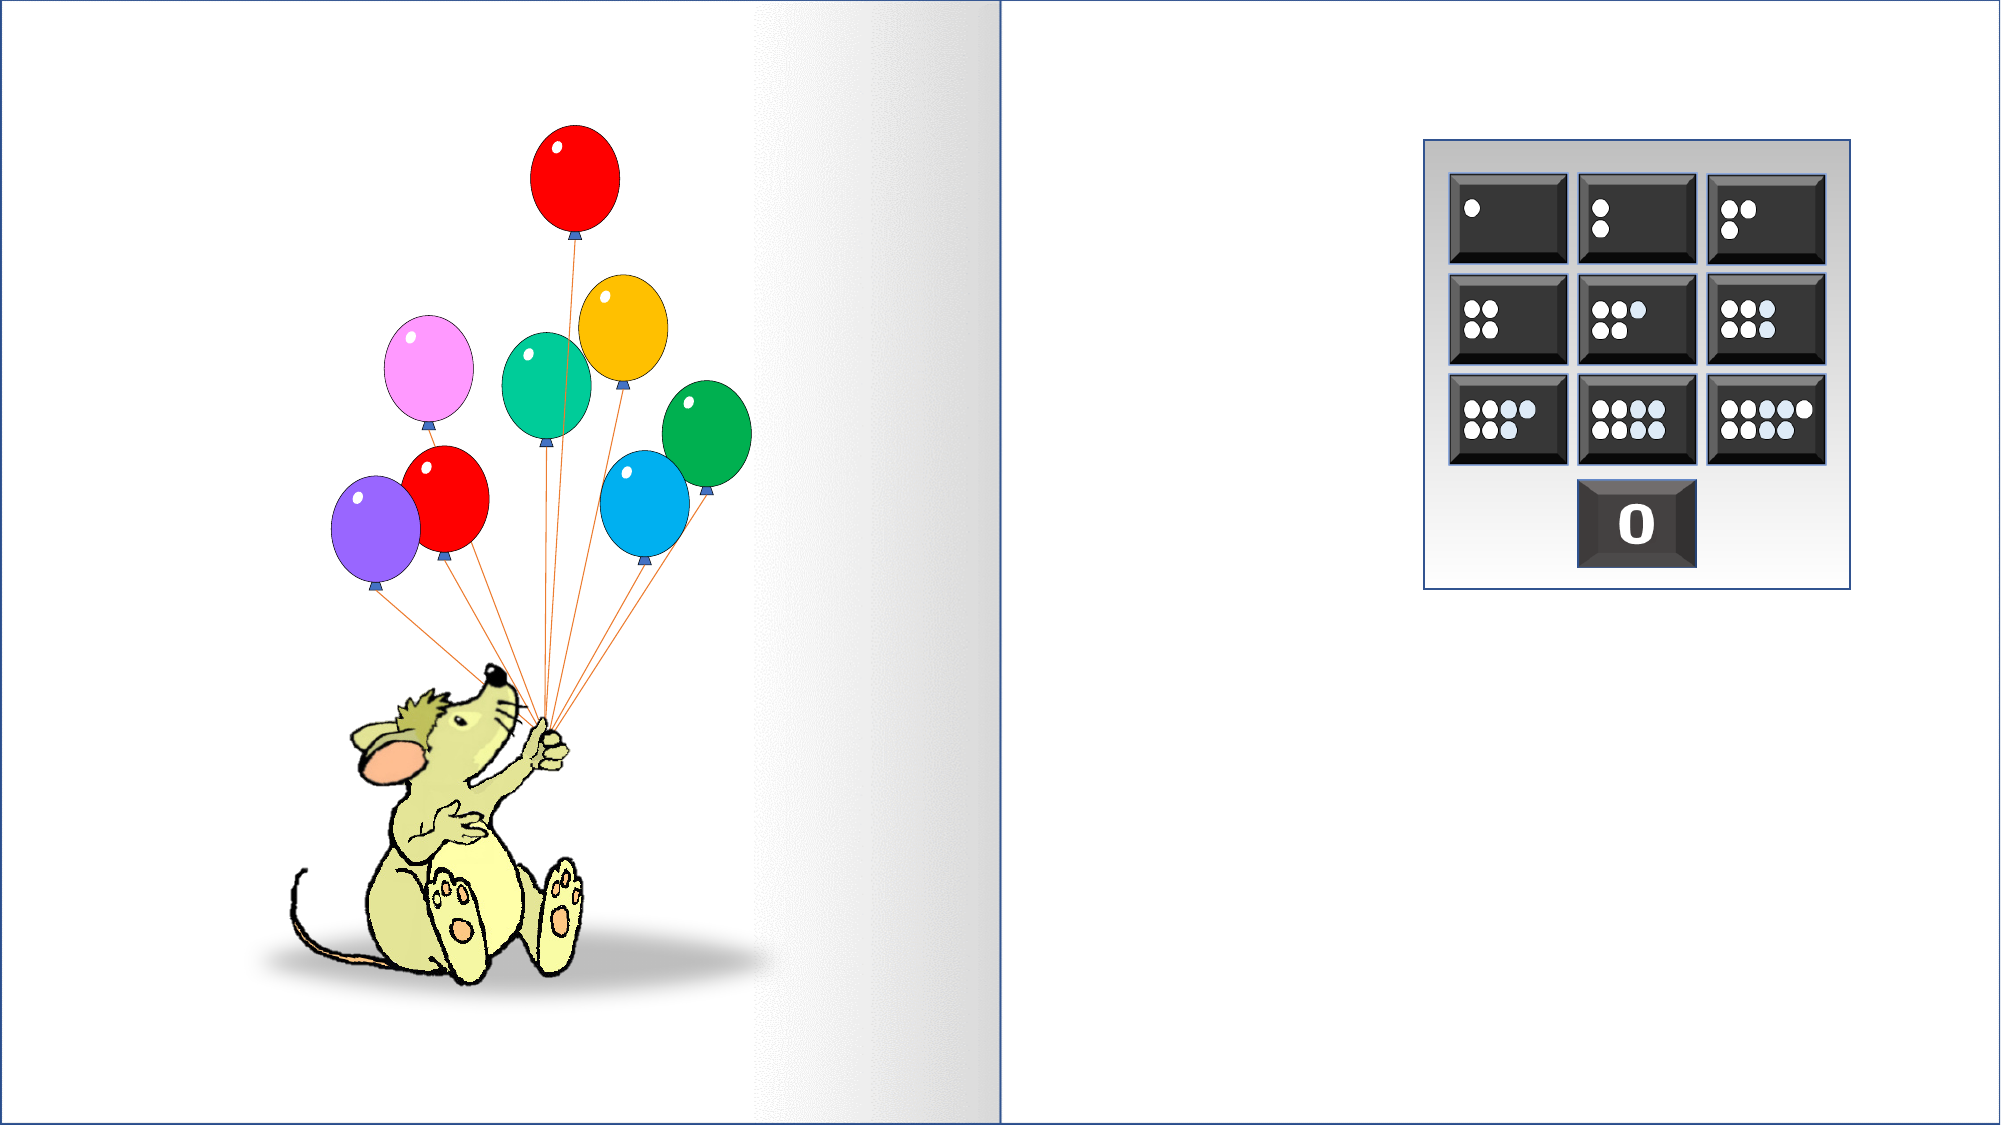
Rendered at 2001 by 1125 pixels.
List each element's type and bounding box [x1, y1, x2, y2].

picture [0, 0, 2001, 1125]
text_box [530, 125, 620, 645]
text_box [668, 380, 752, 645]
text_box [384, 315, 530, 475]
text_box [1423, 139, 1850, 590]
text_box [331, 475, 530, 645]
text_box [620, 450, 690, 645]
text_box [213, 645, 821, 1015]
text_box [620, 274, 668, 450]
text_box [399, 445, 530, 475]
